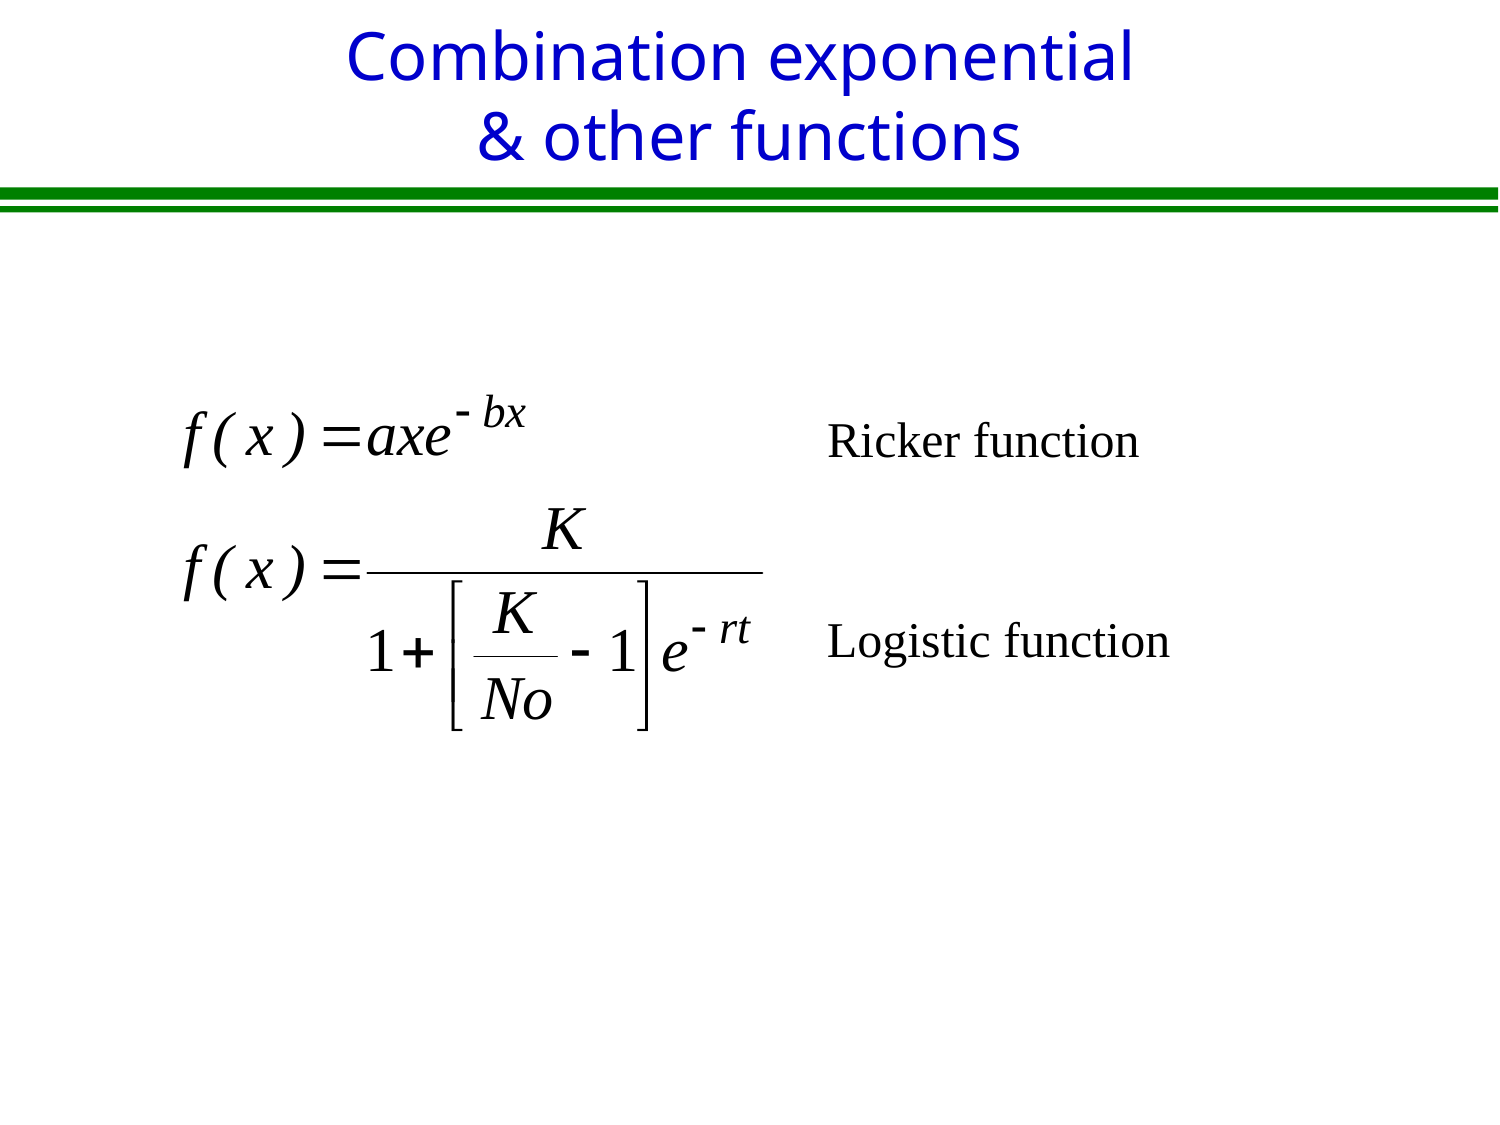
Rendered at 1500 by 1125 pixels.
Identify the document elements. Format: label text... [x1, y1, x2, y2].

text_box Ricker function [812, 399, 1155, 475]
title Combination exponential & other functions [112, 0, 1388, 188]
text_box Logistic function [812, 599, 1186, 675]
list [162, 380, 776, 931]
